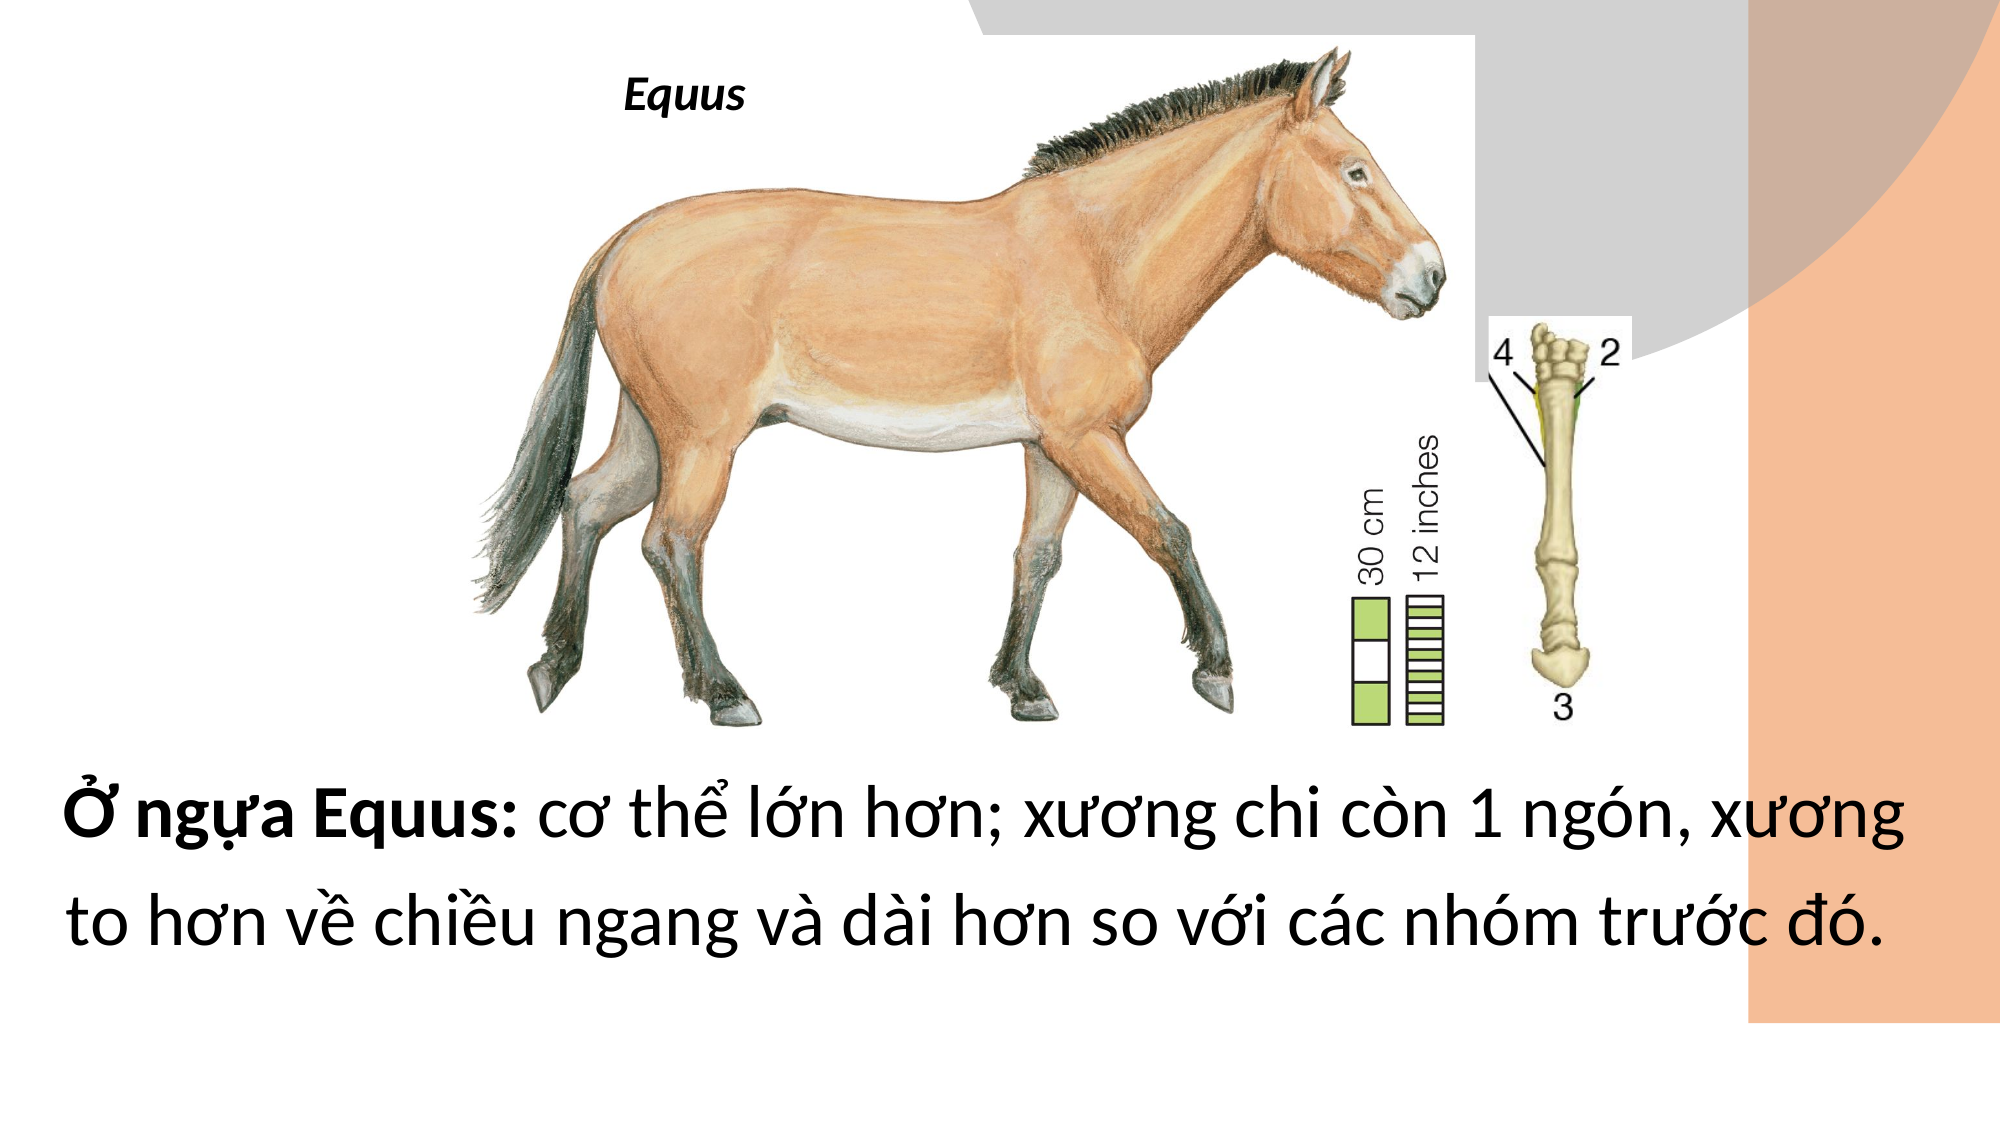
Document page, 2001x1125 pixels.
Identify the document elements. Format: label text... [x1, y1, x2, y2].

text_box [429, 34, 1632, 737]
text_box Ở ngựa Equus: cơ thể lớn hơn; xương chi còn 1 ngón, xương to hơn về chiều ngang và dài hơn so với các nhóm trước đó. [50, 736, 1967, 968]
